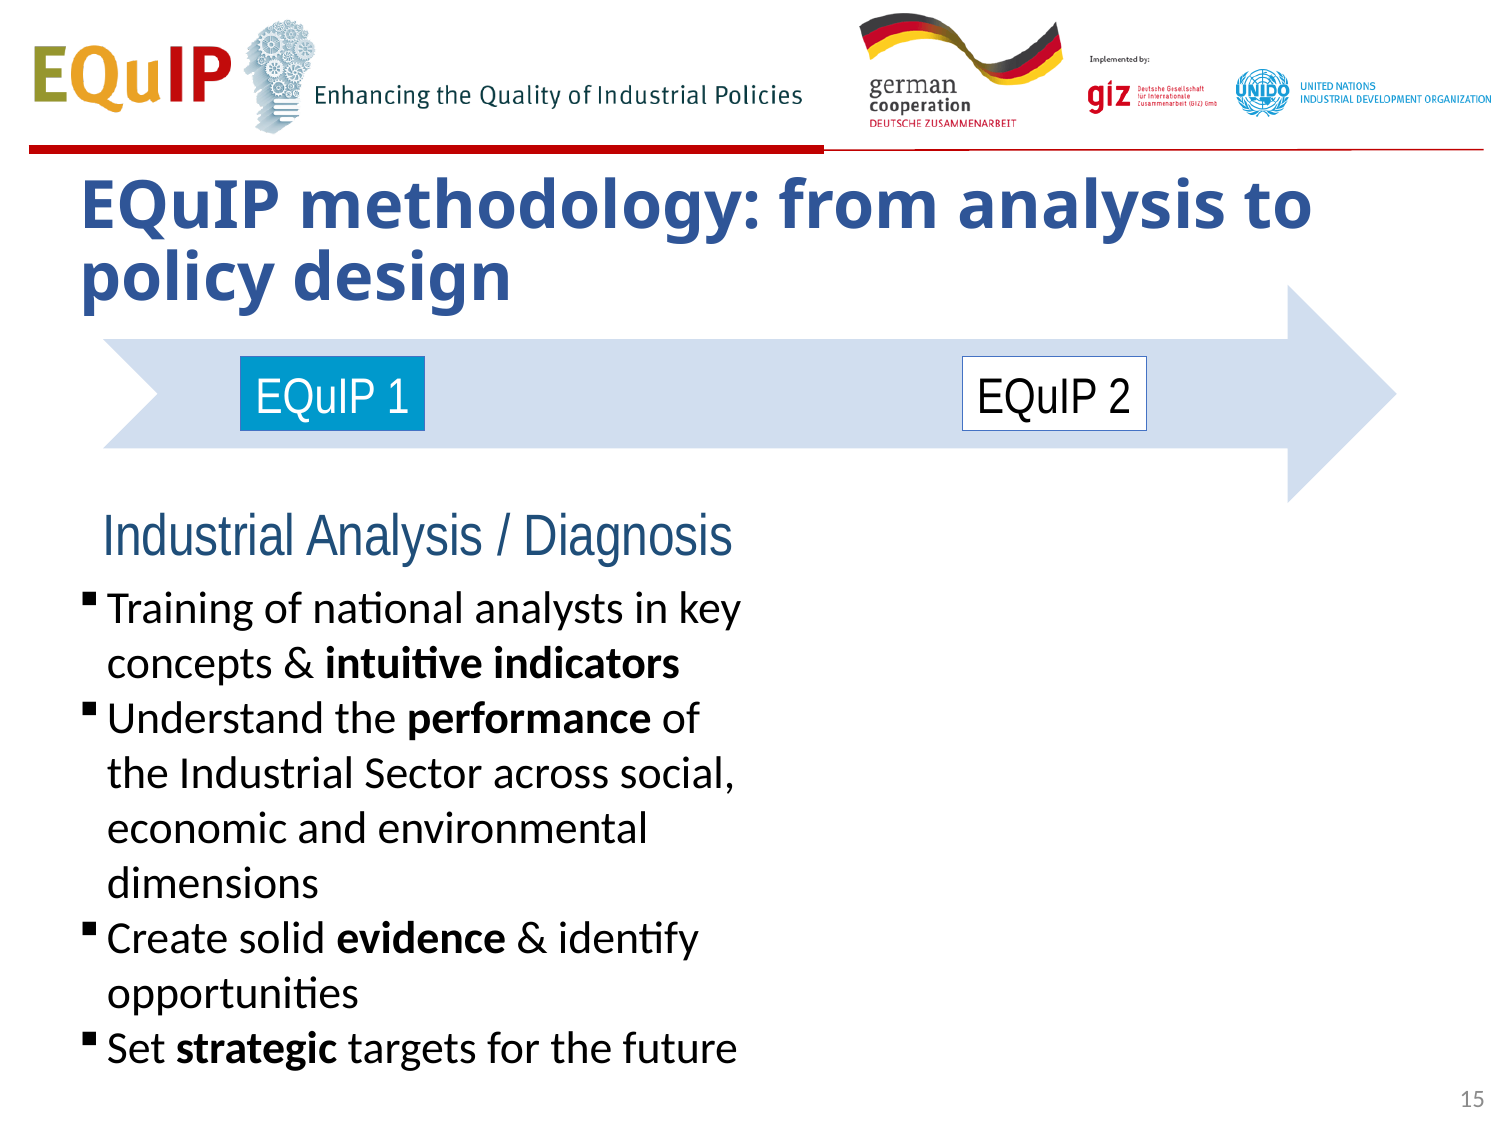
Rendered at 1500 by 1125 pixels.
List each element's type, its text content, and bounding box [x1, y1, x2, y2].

text_box Industrial Analysis / Diagnosis [87, 489, 749, 570]
text_box EQuIP 1 [240, 356, 425, 431]
text_box EQuIP methodology: from analysis to policy design [64, 169, 1424, 317]
text_box Training of national analysts in key concepts & intuitive indicators Understand the performance of the Industrial Sector across social, economic and environmental dimensions Create solid evidence & identify opportunities Set strategic targets for the future [64, 570, 772, 1080]
picture [854, 1, 1494, 152]
text_box EQuIP 2 [962, 356, 1147, 431]
text_box [103, 284, 1397, 504]
slide_number 15 [1162, 1067, 1500, 1125]
picture [28, 1, 816, 145]
